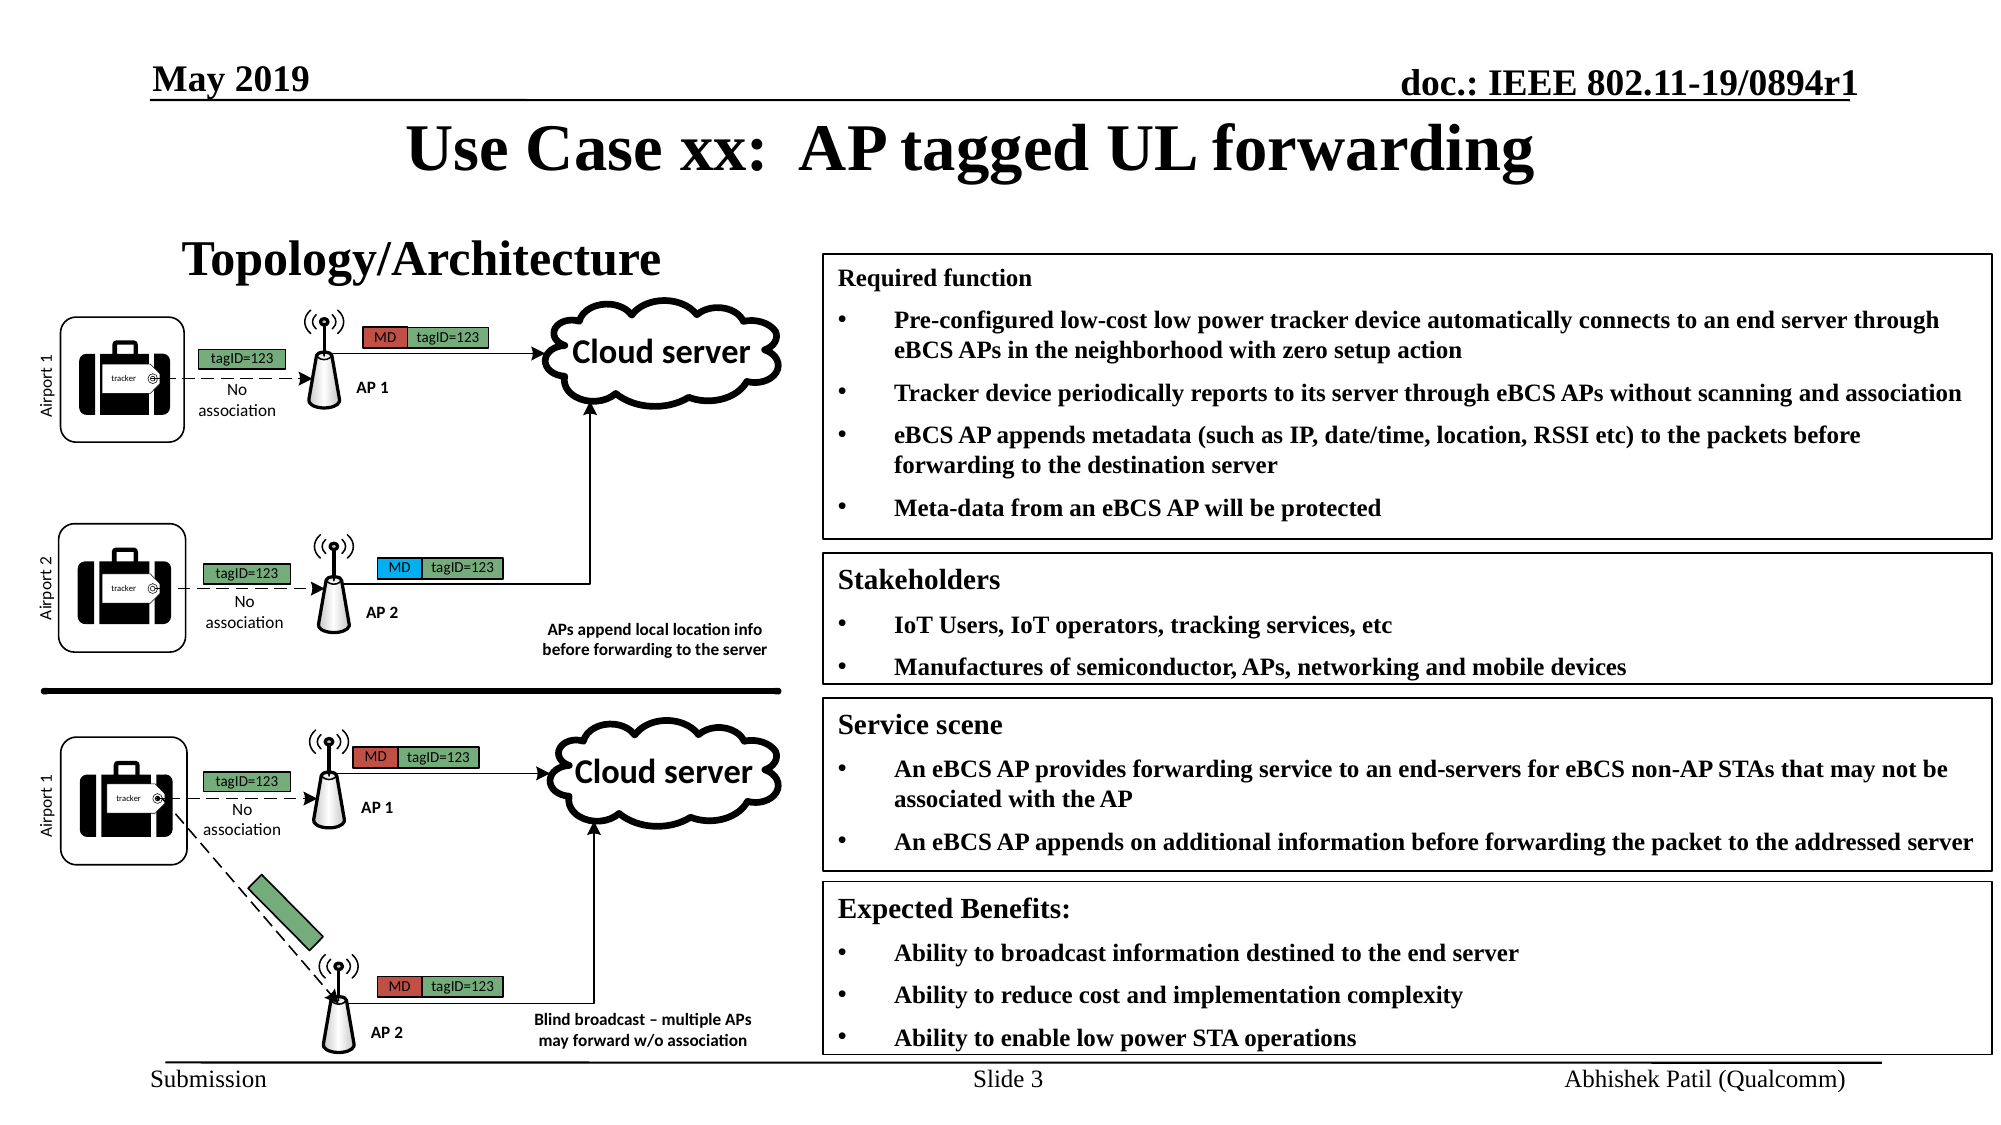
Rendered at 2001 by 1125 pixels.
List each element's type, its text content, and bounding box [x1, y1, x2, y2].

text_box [20, 291, 788, 1059]
text_box Expected Benefits: Ability to broadcast information destined to the end server Ability to reduce cost and implementation complexity Ability to enable low power STA operations [822, 881, 1993, 1055]
title Use Case xx: AP tagged UL forwarding [291, 102, 1650, 187]
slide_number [152, 54, 563, 100]
list Stakeholders IoT Users, IoT operators, tracking services, etc Manufactures of semiconductor, APs, networking and mobile devices [822, 552, 1993, 685]
text_box Required function Pre-configured low-cost low power tracker device automatically connects to an end server through eBCS APs in the neighborhood with zero setup action Tracker device periodically reports to its server through eBCS APs without scanning and association eBCS AP appends metadata (such as IP, date/time, location, RSSI etc) to the packets before forwarding to the destination server Meta-data from an eBCS AP will be protected [822, 253, 1993, 539]
slide_number Slide 3 [950, 1061, 1067, 1123]
text_box Service scene An eBCS AP provides forwarding service to an end-servers for eBCS non-AP STAs that may not be associated with the AP An eBCS AP appends on additional information before forwarding the packet to the addressed server [822, 697, 1993, 872]
footer Abhishek Patil (Qualcomm) [1149, 1061, 1847, 1093]
text_box Topology/Architecture [20, 217, 823, 263]
